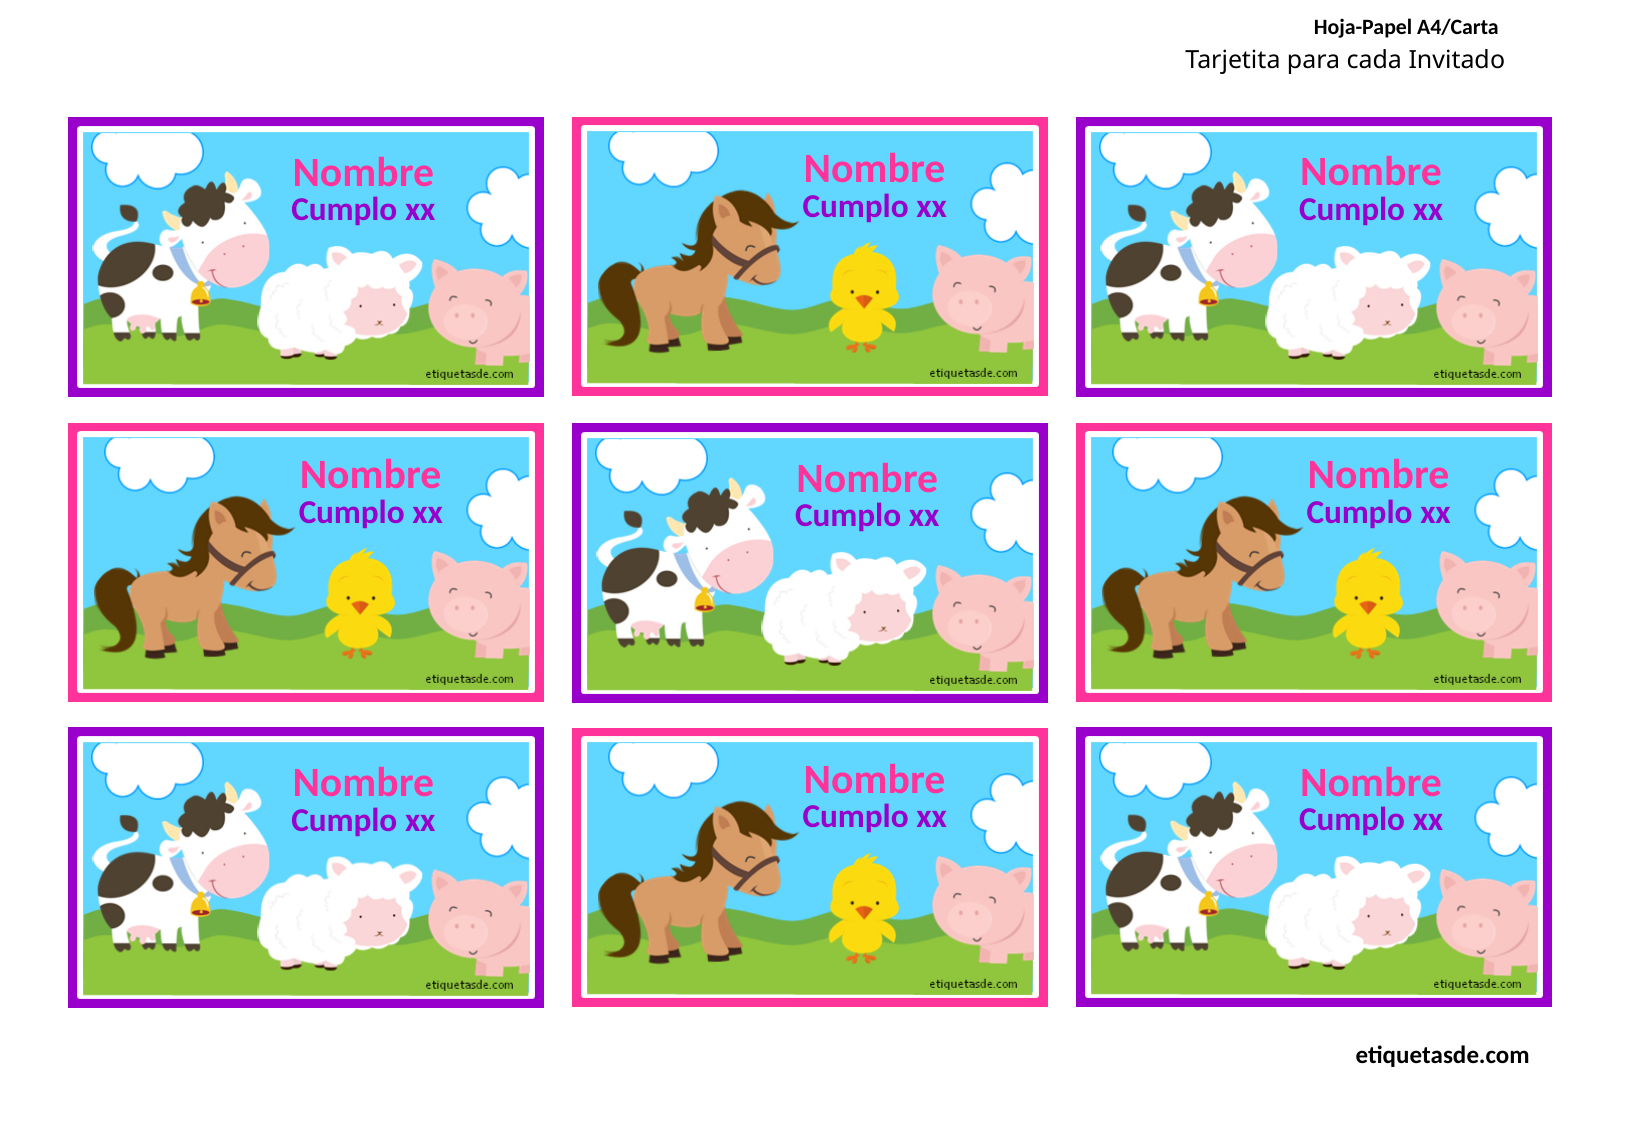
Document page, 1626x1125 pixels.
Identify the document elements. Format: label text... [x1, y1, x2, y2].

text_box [571, 117, 1048, 397]
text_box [1075, 727, 1552, 1008]
text_box Hoja-Papel A4/Carta [1299, 5, 1514, 47]
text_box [67, 423, 544, 703]
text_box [1075, 116, 1552, 397]
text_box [571, 727, 1048, 1007]
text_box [571, 423, 1048, 704]
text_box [67, 727, 544, 1008]
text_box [67, 117, 544, 397]
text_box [1075, 423, 1552, 703]
text_box Tarjetita para cada Invitado [1152, 36, 1539, 82]
text_box etiquetasde.com [1340, 1031, 1545, 1076]
